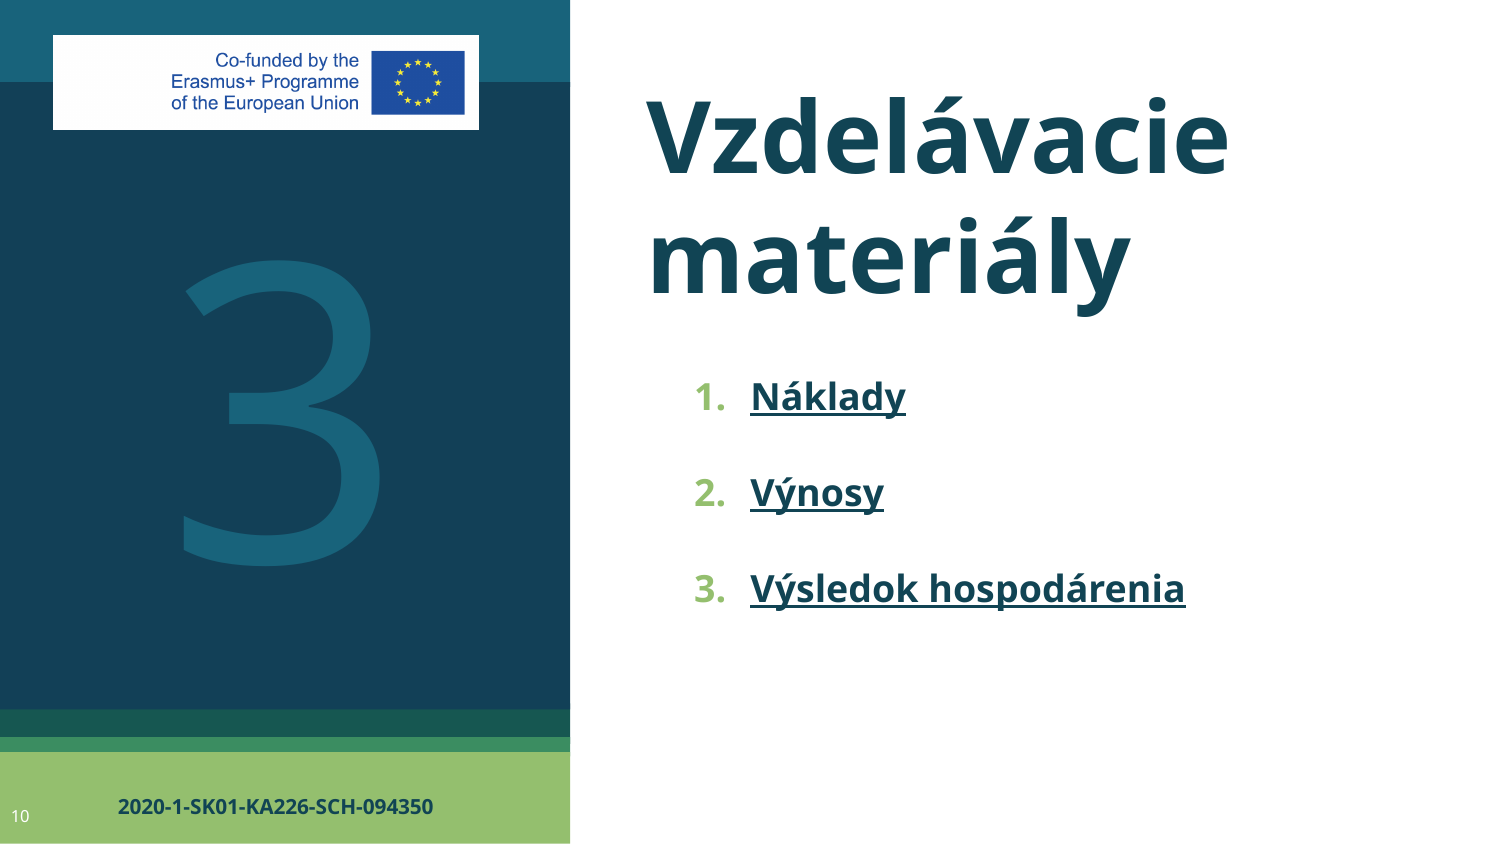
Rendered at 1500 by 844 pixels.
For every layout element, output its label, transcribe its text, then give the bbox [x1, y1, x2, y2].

text_box 2020-1-SK01-KA226-SCH-094350 [0, 771, 581, 841]
text_box 3 [0, 82, 570, 710]
picture [53, 35, 480, 130]
text_box Náklady Výnosy Výsledok hospodárenia [679, 357, 1419, 487]
title Vzdelávacie materiály [631, 138, 1371, 329]
